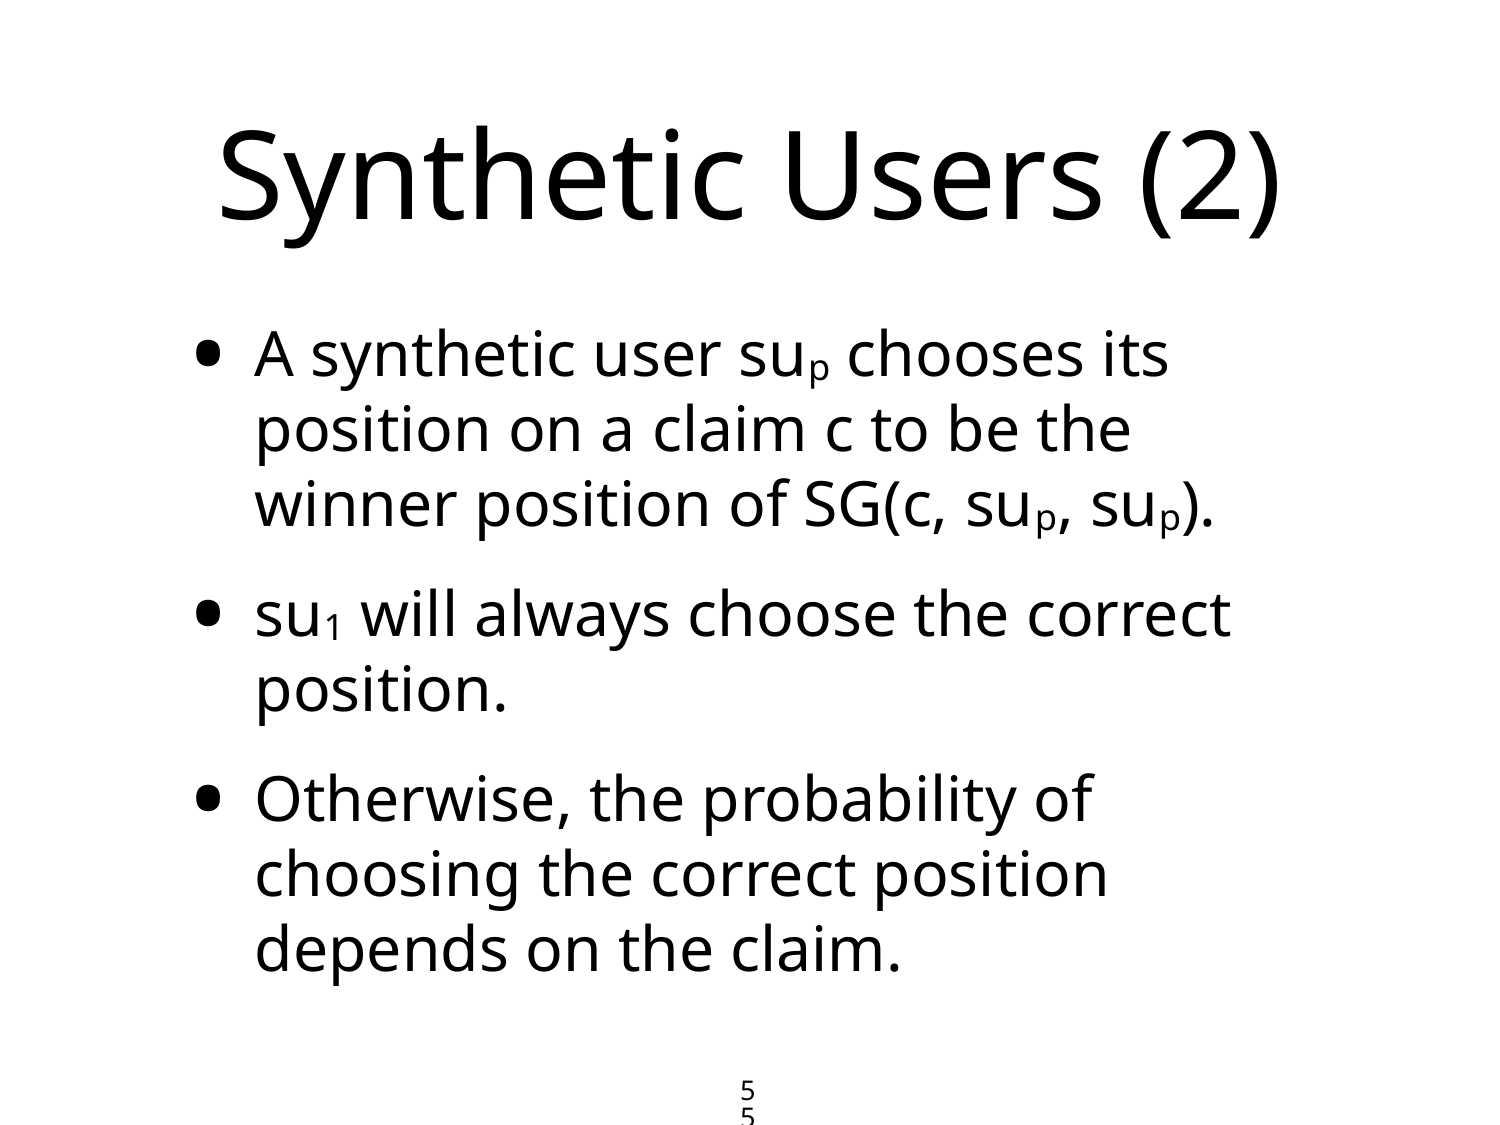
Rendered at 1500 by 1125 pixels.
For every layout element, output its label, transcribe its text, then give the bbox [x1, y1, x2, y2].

title Synthetic Users (2) [145, 28, 1354, 312]
slide_number 55 [728, 1067, 770, 1111]
list A synthetic user sup chooses its position on a claim c to be the winner position of SG(c, sup, sup). su1 will always choose the correct position. Otherwise, the probability of choosing the correct position depends on the claim. [145, 318, 1354, 979]
